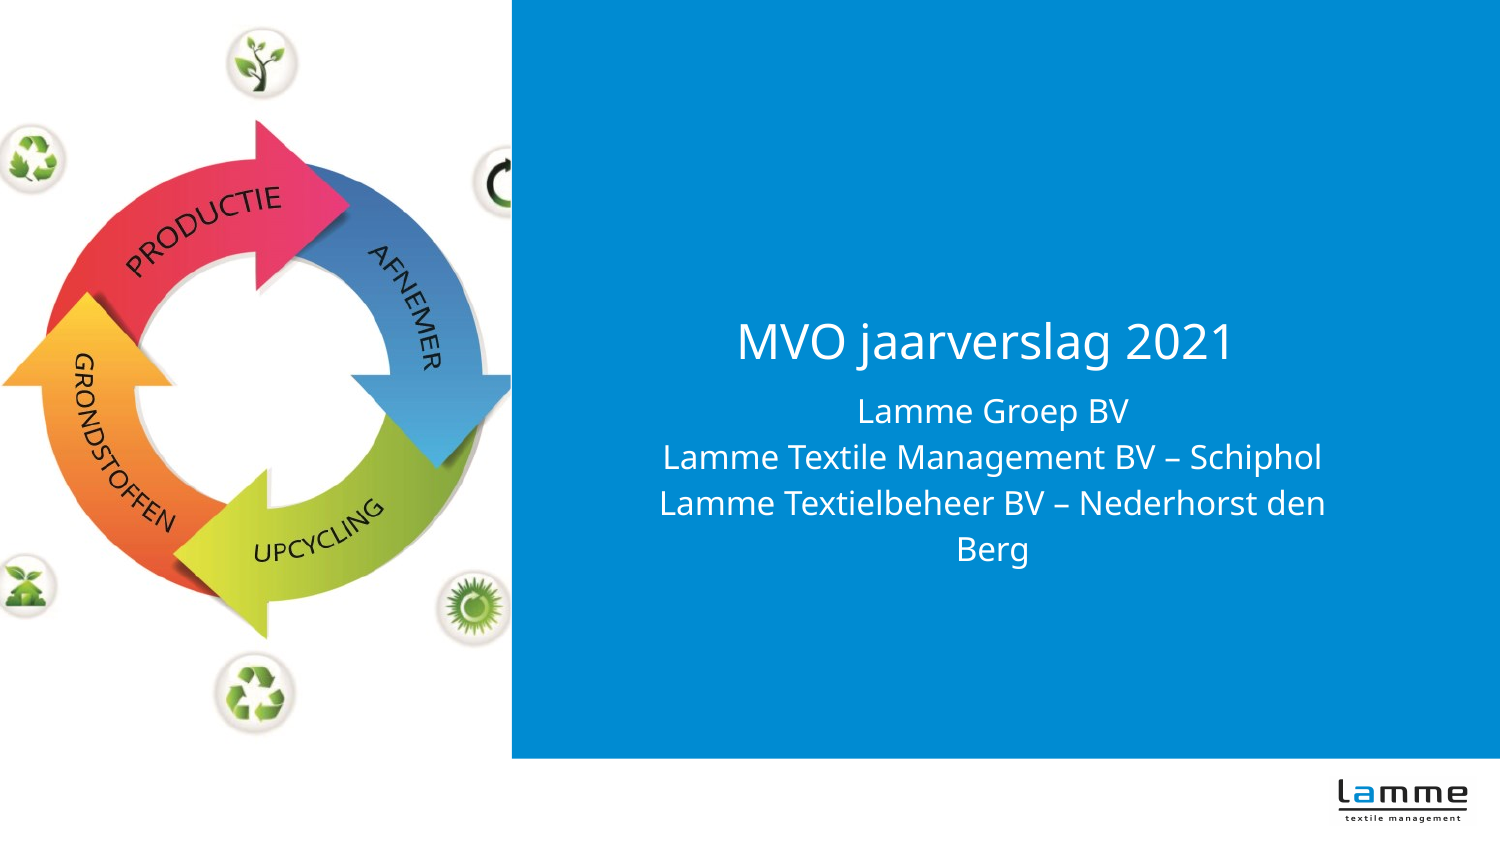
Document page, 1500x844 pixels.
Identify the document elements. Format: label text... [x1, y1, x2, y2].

title MVO jaarverslag 2021 [588, 203, 1398, 378]
picture [1329, 776, 1477, 826]
text_box Lamme Groep BV Lamme Textile Management BV – Schiphol Lamme Textielbeheer BV – Nederhorst den Berg [618, 377, 1368, 576]
picture [0, 0, 511, 758]
